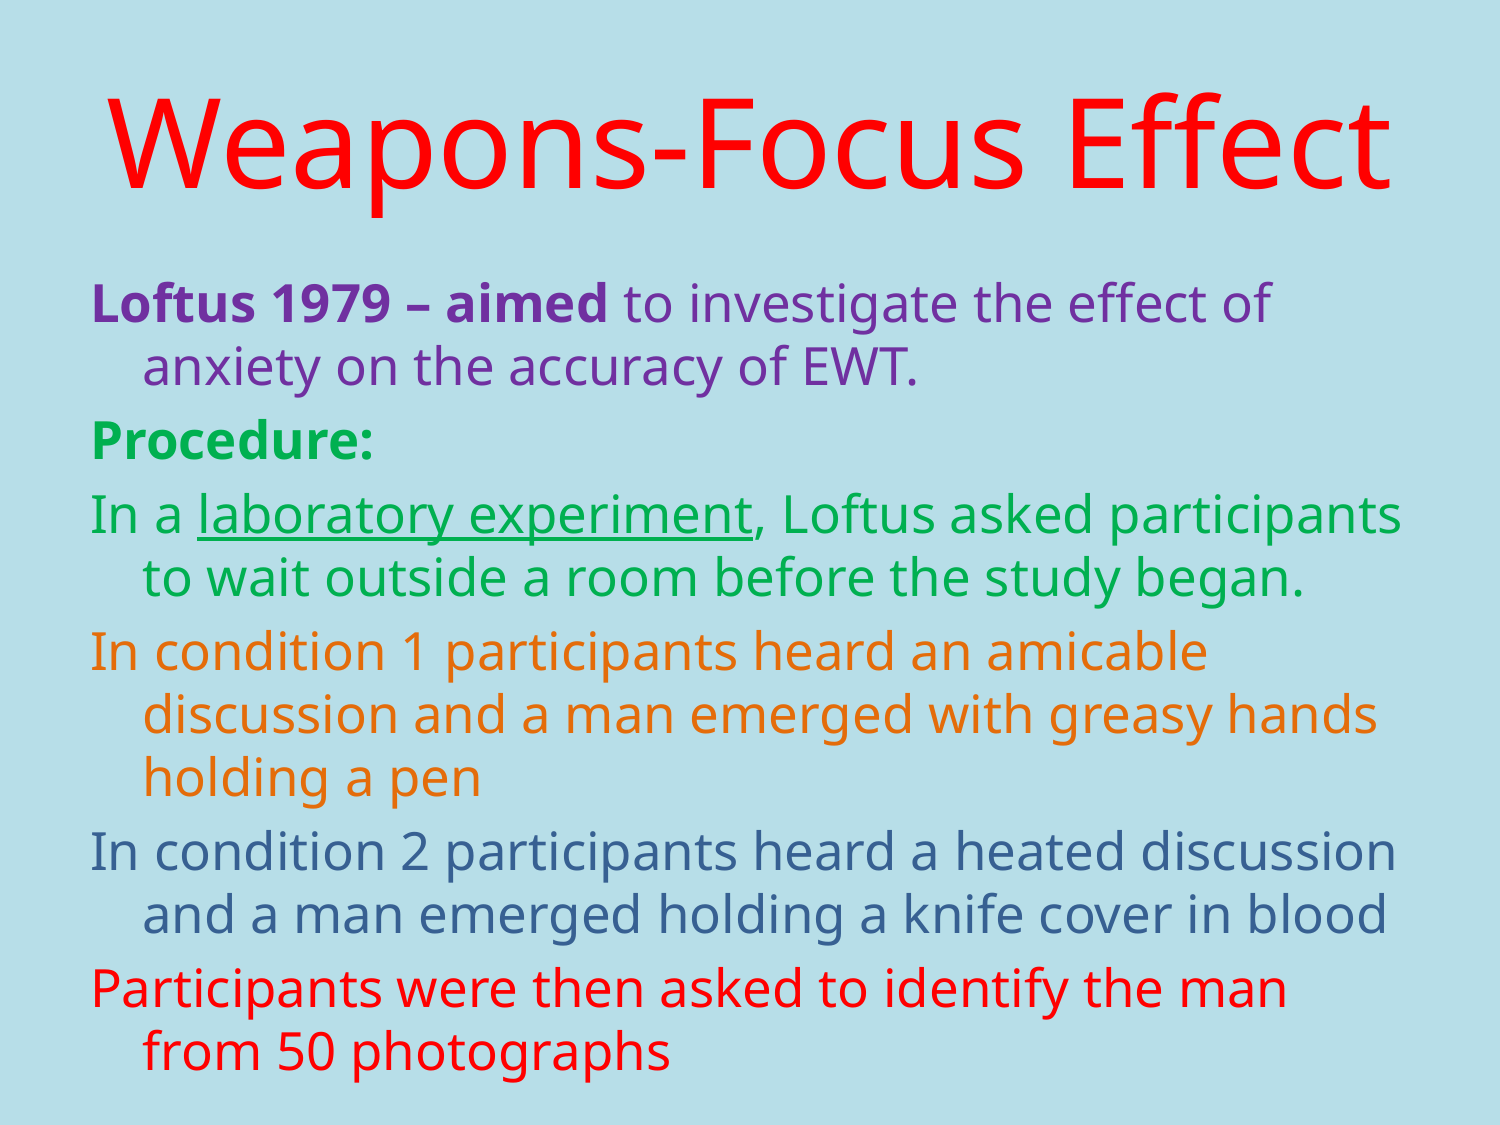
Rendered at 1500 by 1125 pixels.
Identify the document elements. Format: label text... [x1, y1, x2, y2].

list Loftus 1979 – aimed to investigate the effect of anxiety on the accuracy of EWT. Procedure: In a laboratory experiment, Loftus asked participants to wait outside a room before the study began. In condition 1 participants heard an amicable discussion and a man emerged with greasy hands holding a pen In condition 2 participants heard a heated discussion and a man emerged holding a knife cover in blood Participants were then asked to identify the man from 50 photographs [75, 262, 1425, 1102]
title Weapons-Focus Effect [75, 45, 1425, 233]
